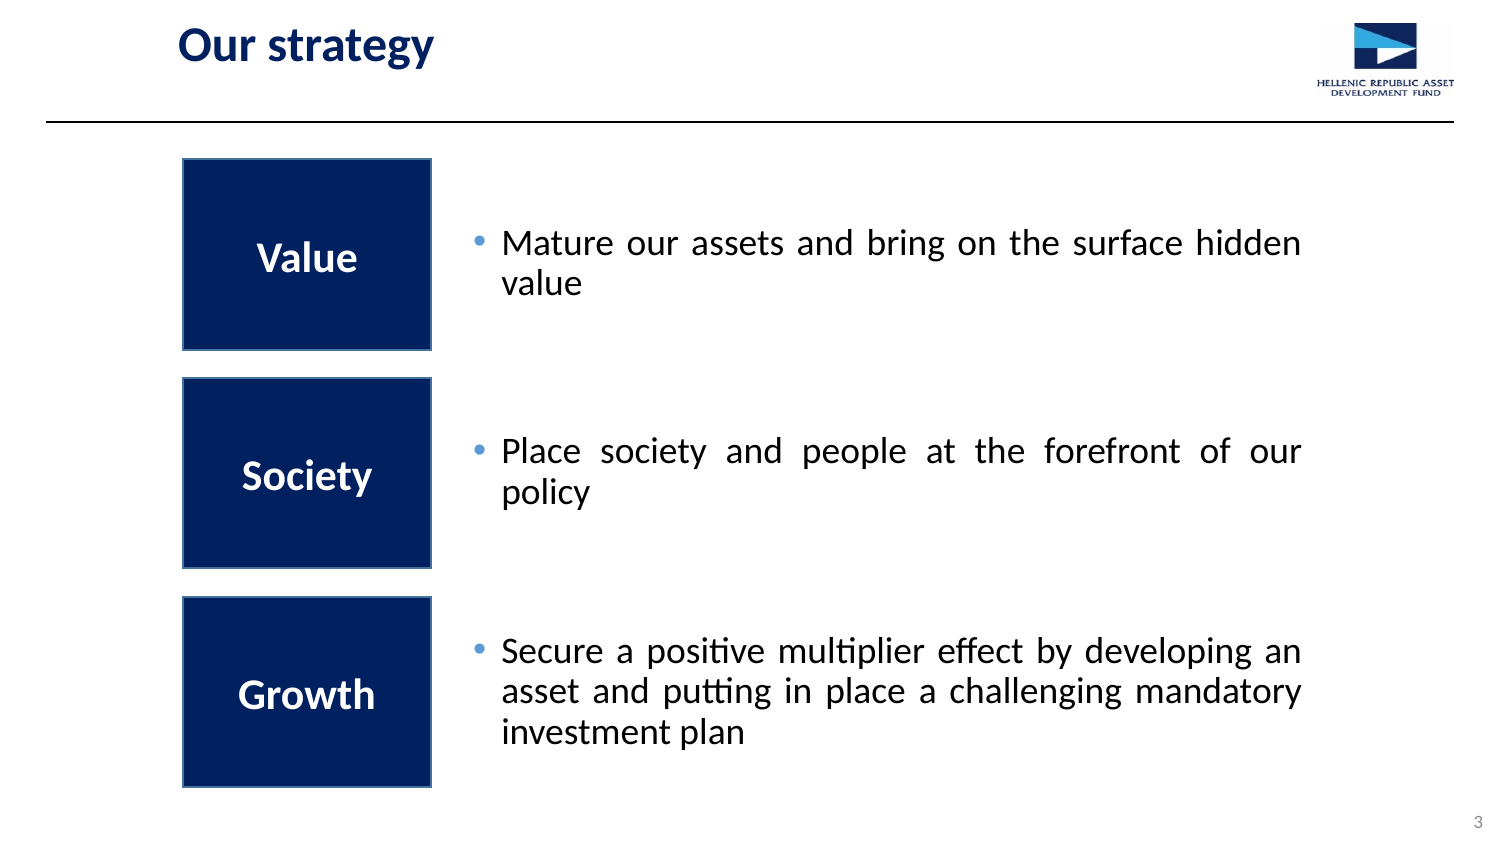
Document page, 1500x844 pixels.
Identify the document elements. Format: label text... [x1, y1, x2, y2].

text_box Place society and people at the forefront of our policy [473, 431, 1303, 513]
text_box Mature our assets and bring on the surface hidden value [473, 162, 1303, 304]
picture [1317, 23, 1454, 96]
text_box Secure a positive multiplier effect by developing an asset and putting in place a challenging mandatory investment plan [473, 631, 1303, 753]
text_box Value [182, 158, 432, 351]
text_box Society [182, 377, 432, 569]
title Our strategy [178, 18, 438, 74]
slide_number 3 [1160, 798, 1499, 844]
text_box Growth [182, 596, 432, 788]
